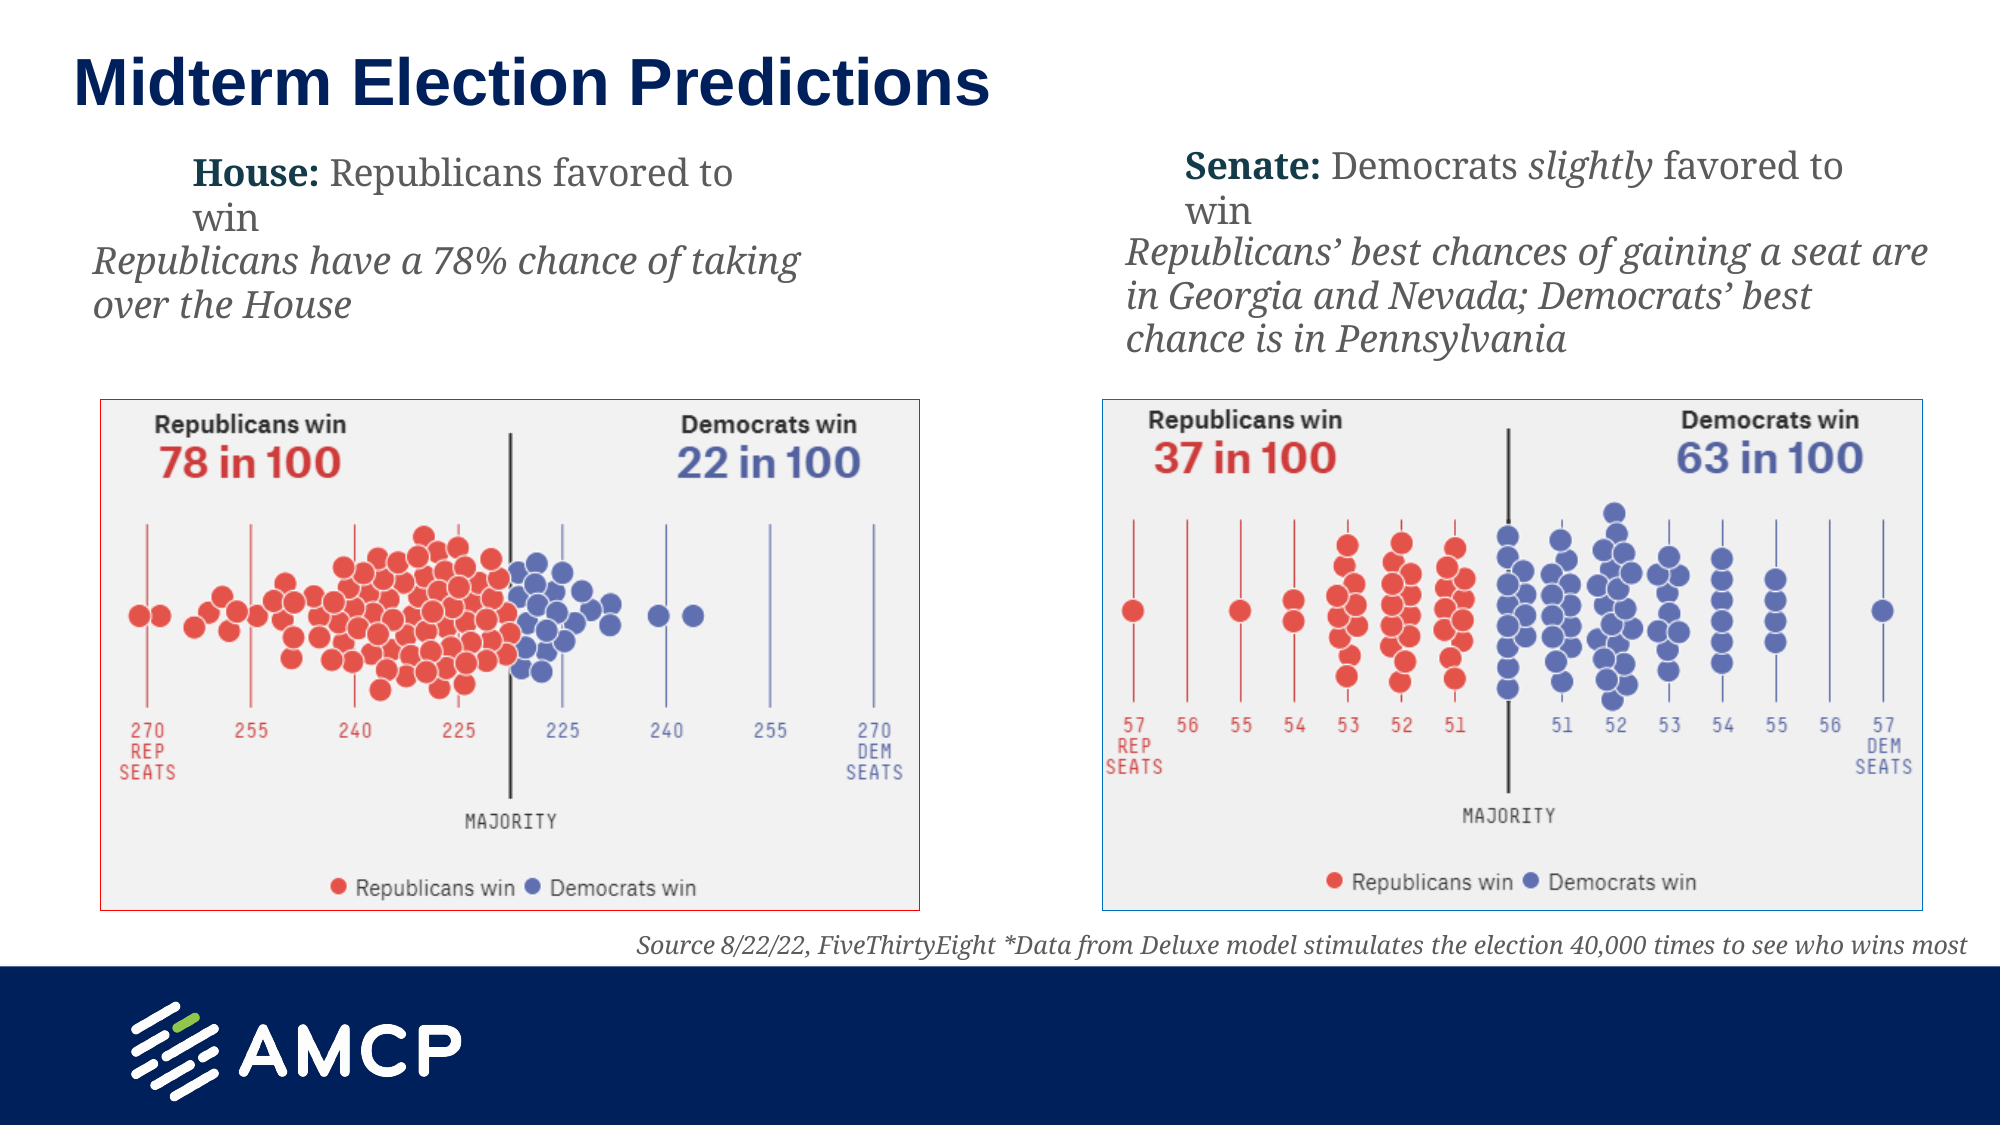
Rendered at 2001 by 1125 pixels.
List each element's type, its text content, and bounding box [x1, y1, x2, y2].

picture [0, 399, 920, 1125]
title Midterm Election Predictions [71, 0, 1760, 173]
text_box Senate: Democrats slightly favored to win [1183, 139, 1883, 227]
text_box Source 8/22/22, FiveThirtyEight *Data from Deluxe model stimulates the election 40,000 times to see who wins most [360, 928, 1969, 960]
text_box Republicans’ best chances of gaining a seat are in Georgia and Nevada; Democrats’ best chance is in Pennsylvania [1123, 227, 1937, 362]
text_box Republicans have a 78% chance of taking over the House [90, 233, 875, 327]
picture [1102, 399, 1923, 911]
text_box House: Republicans favored to win [190, 173, 777, 233]
